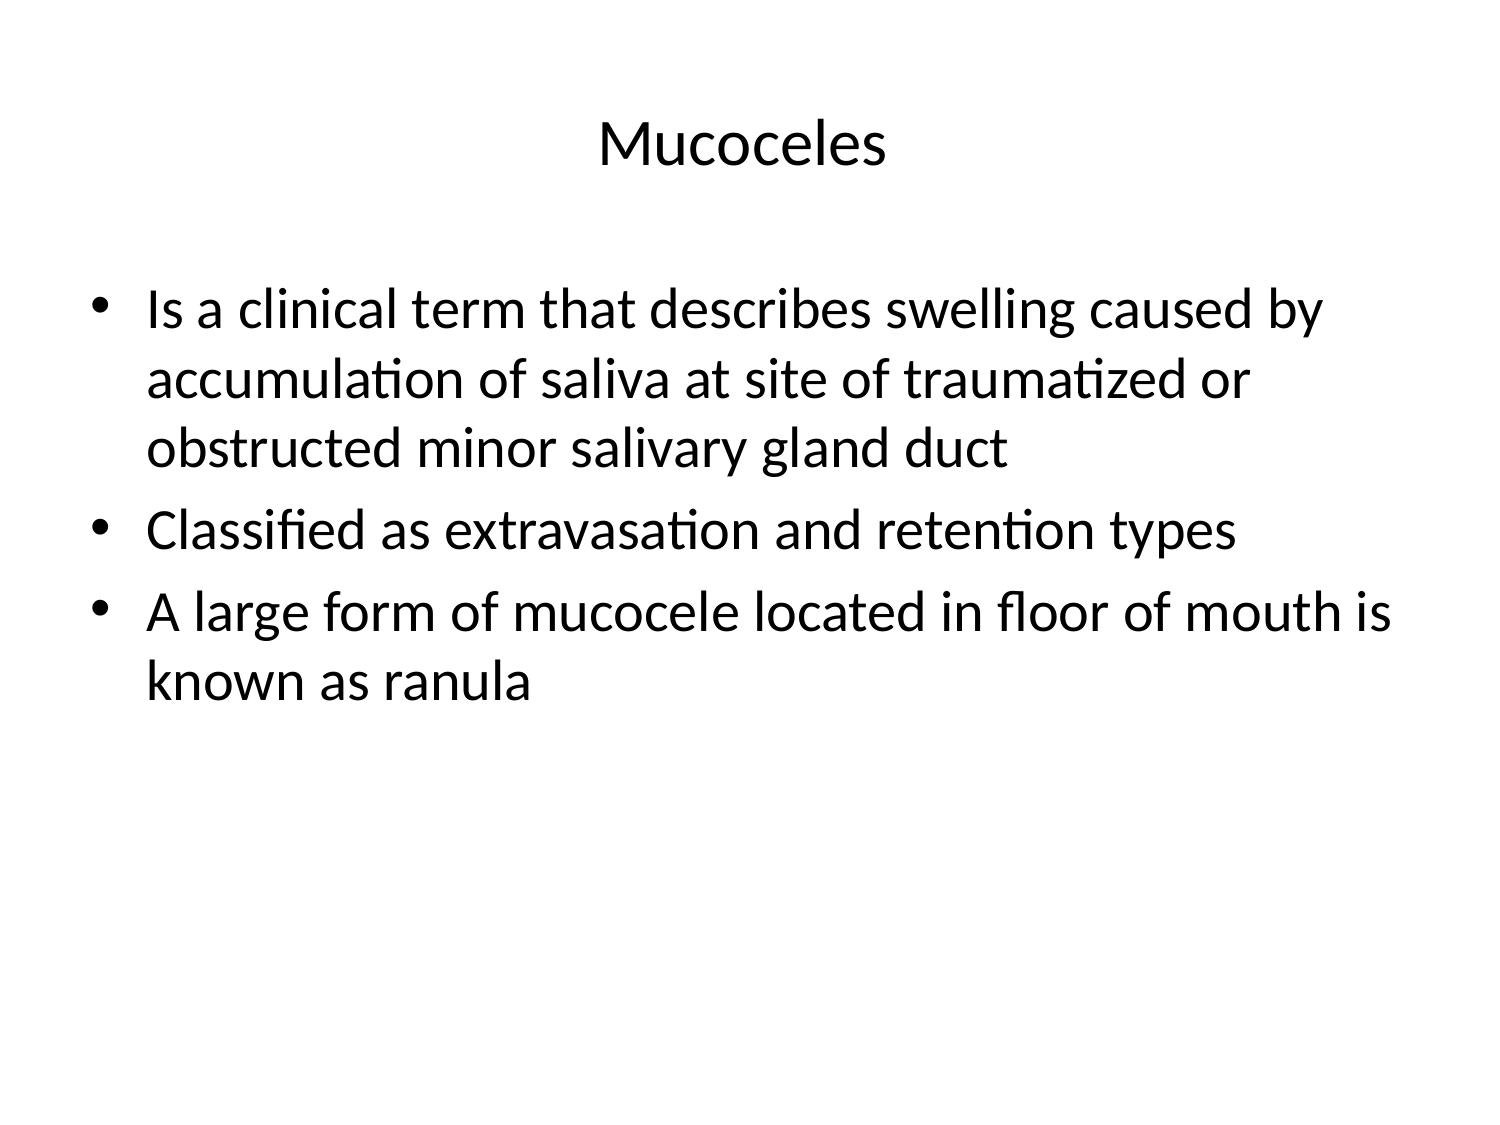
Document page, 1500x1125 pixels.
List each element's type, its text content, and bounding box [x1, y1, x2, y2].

list Is a clinical term that describes swelling caused by accumulation of saliva at site of traumatized or obstructed minor salivary gland duct Classified as extravasation and retention types A large form of mucocele located in floor of mouth is known as ranula [75, 262, 1425, 1005]
title Mucoceles [75, 45, 1425, 233]
